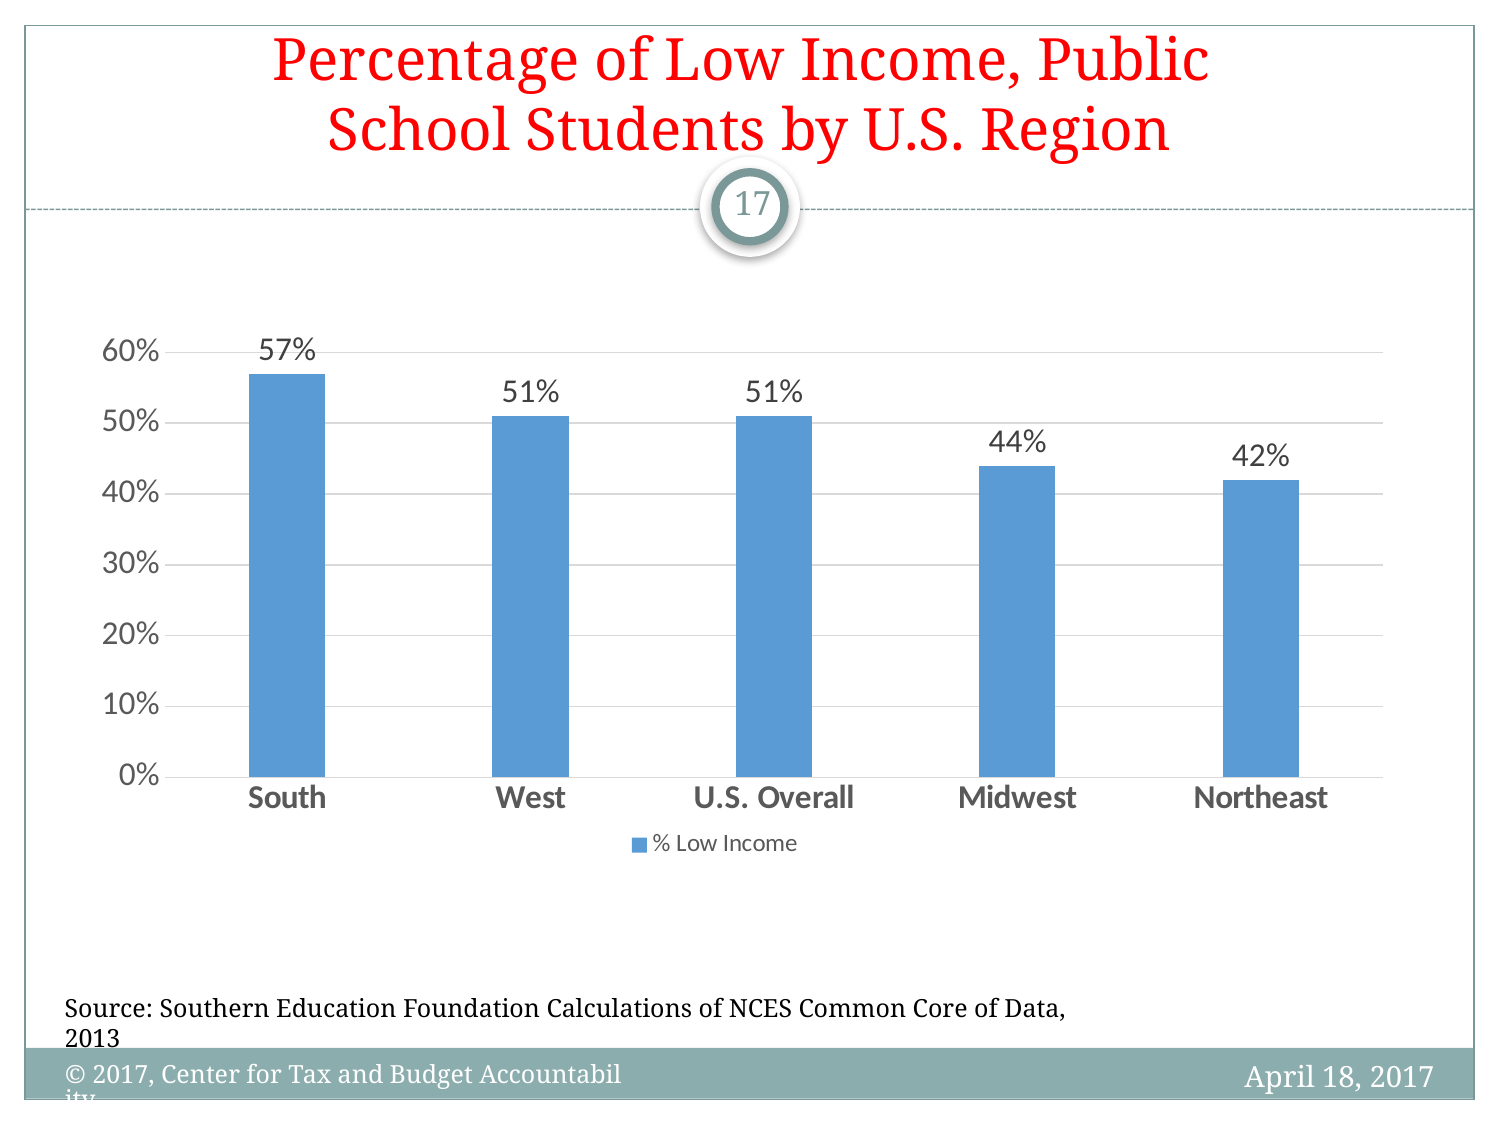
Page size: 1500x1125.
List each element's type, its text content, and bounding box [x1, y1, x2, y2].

slide_number 17 [715, 168, 791, 241]
footer © 2017, Center for Tax and Budget Accountability [50, 1060, 638, 1112]
text_box Source: Southern Education Foundation Calculations of NCES Common Core of Data, 2013 [49, 985, 1100, 1060]
title Percentage of Low Income, Public School Students by U.S. Region [49, 24, 1450, 170]
chart [74, 324, 1410, 876]
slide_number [950, 1050, 1450, 1111]
